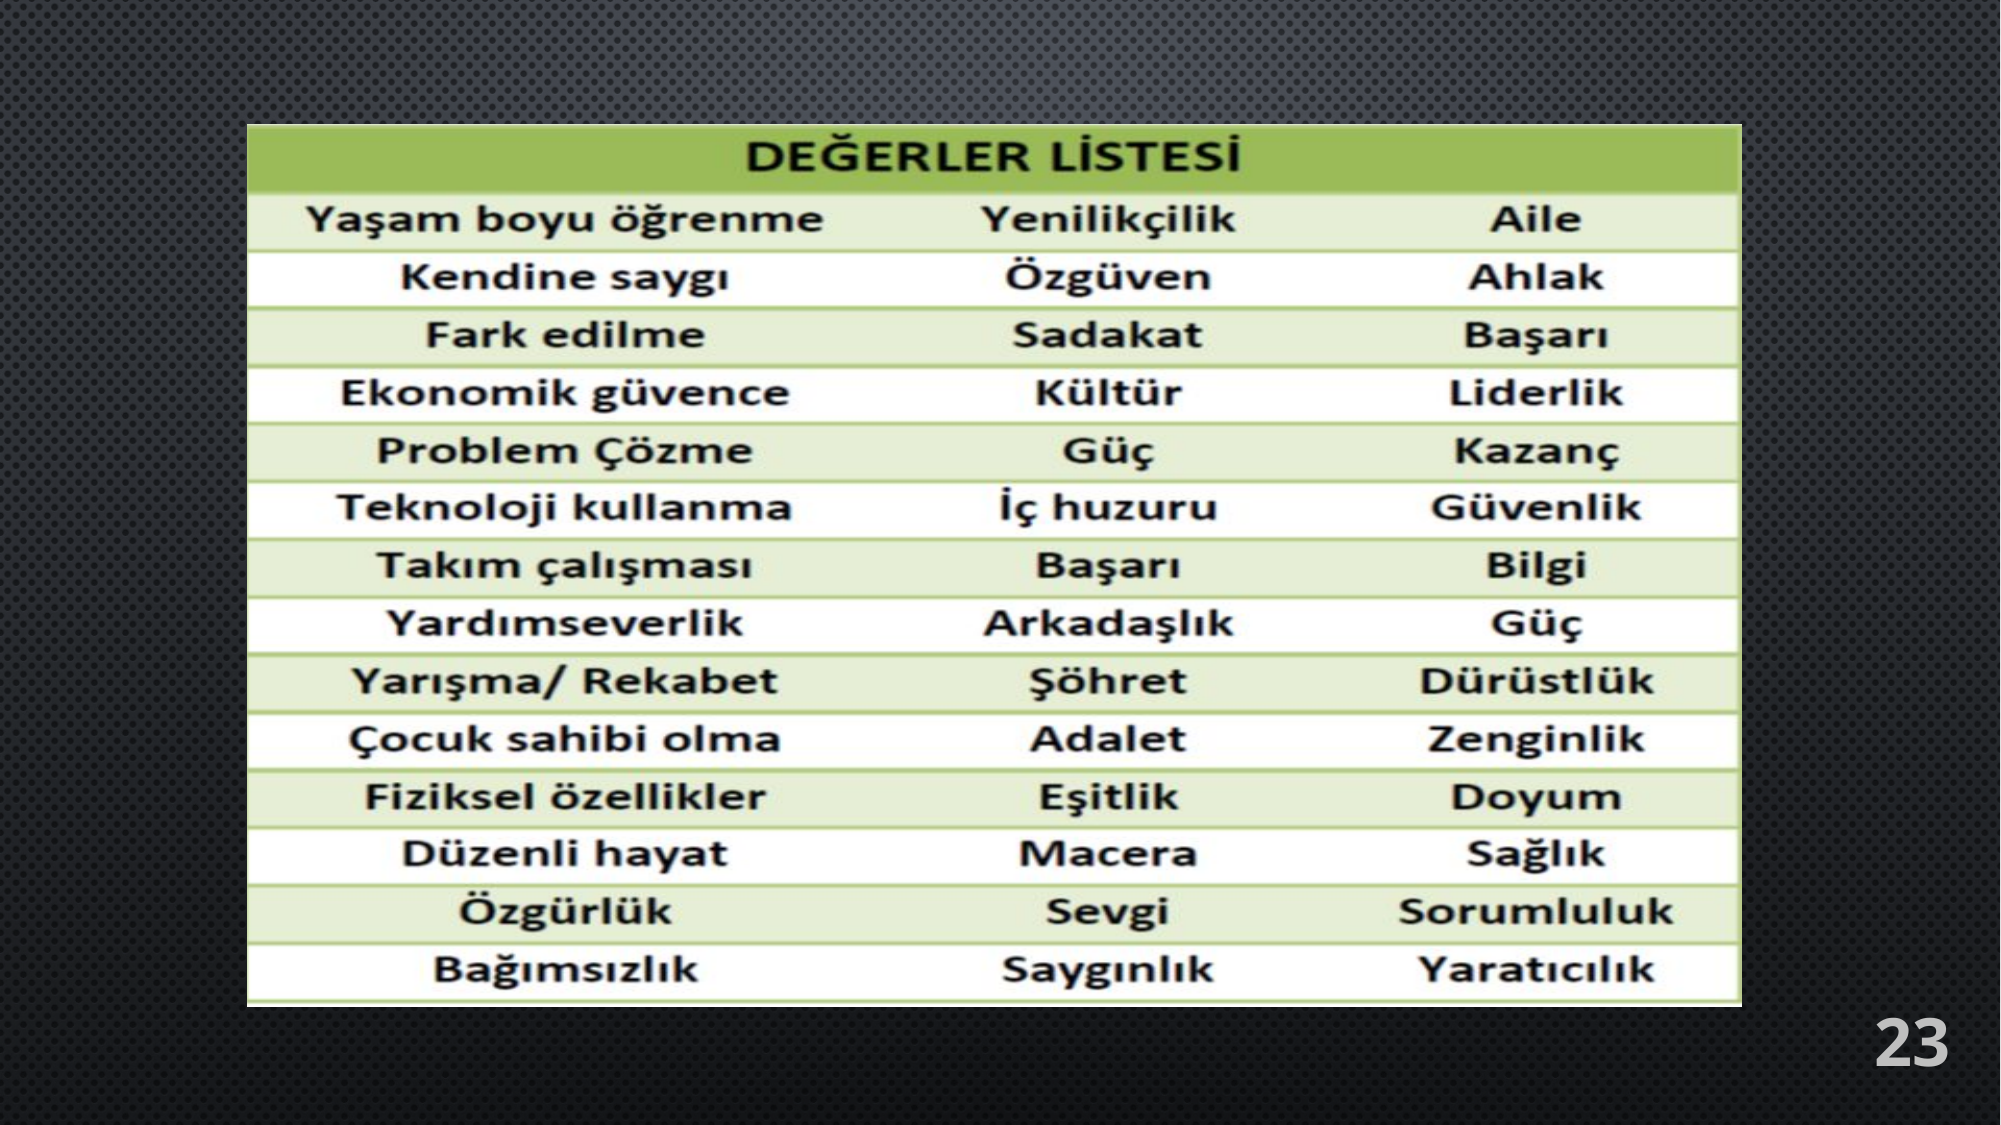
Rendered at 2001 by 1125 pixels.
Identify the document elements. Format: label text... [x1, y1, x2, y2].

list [246, 124, 1743, 1007]
slide_number 23 [1724, 965, 1967, 1125]
